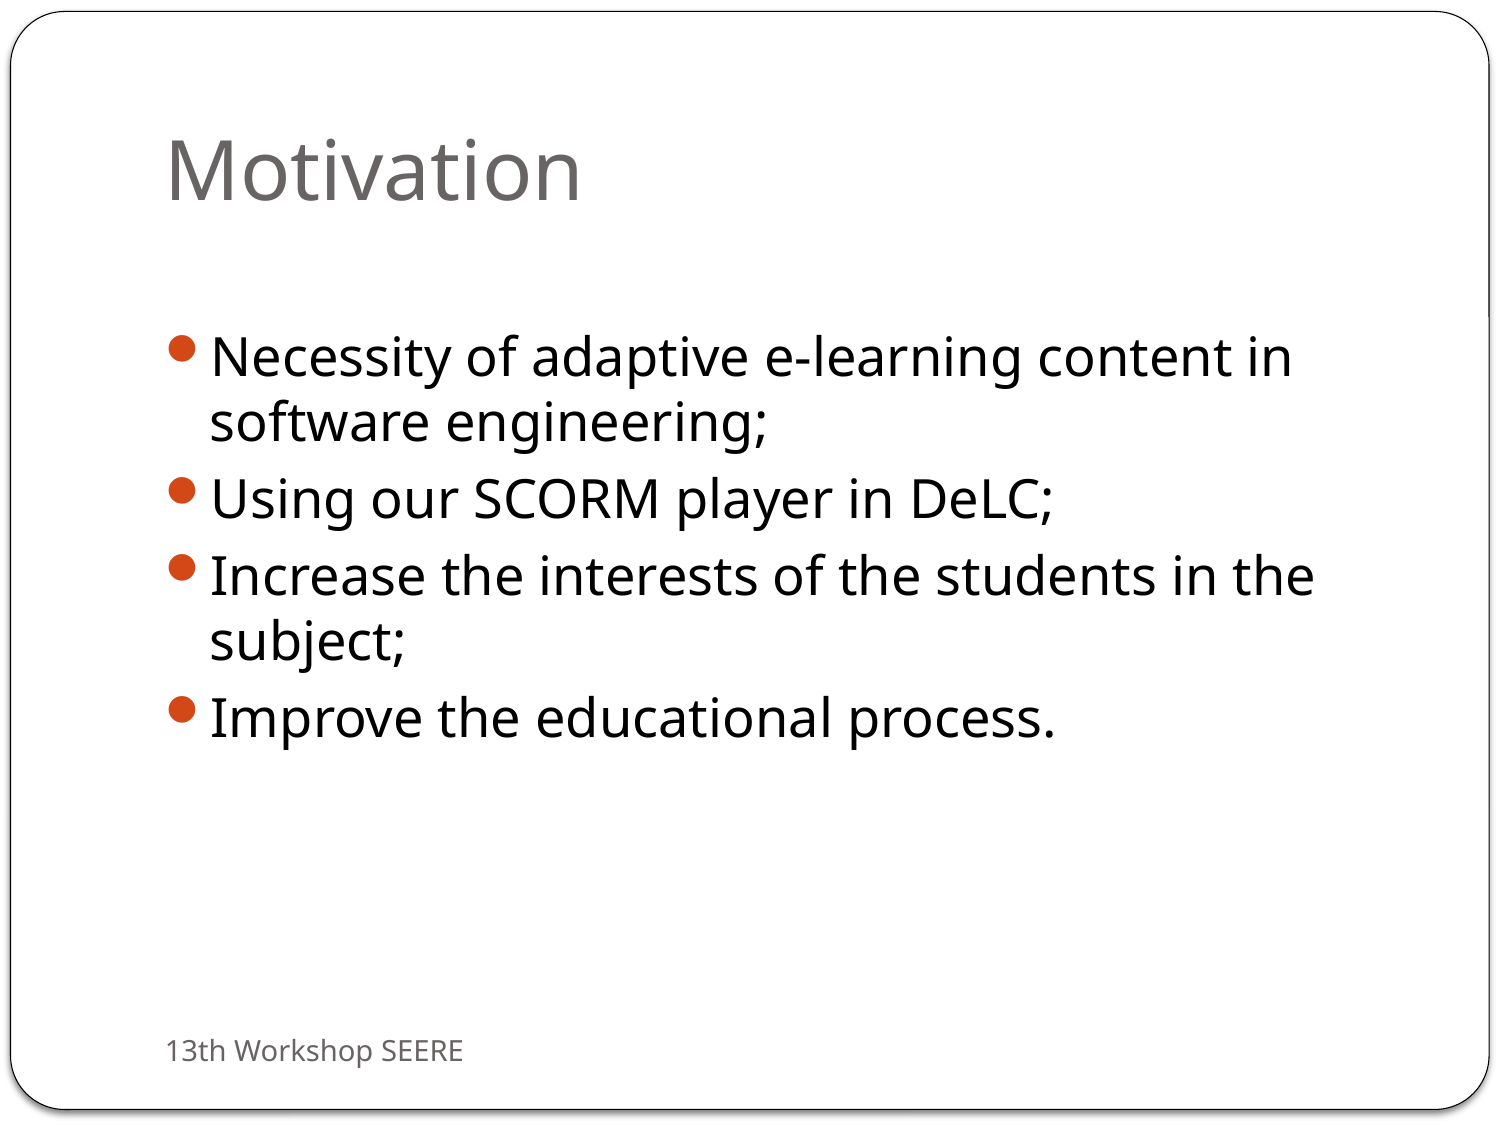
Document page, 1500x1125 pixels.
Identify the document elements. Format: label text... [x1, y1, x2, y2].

title Motivation [150, 45, 1425, 233]
footer 13th Workshop SEERE [150, 1012, 800, 1088]
list Necessity of adaptive e-learning content in software engineering; Using our SCORM player in DeLC; Increase the interests of the students in the subject; Improve the educational process. [150, 237, 1425, 988]
